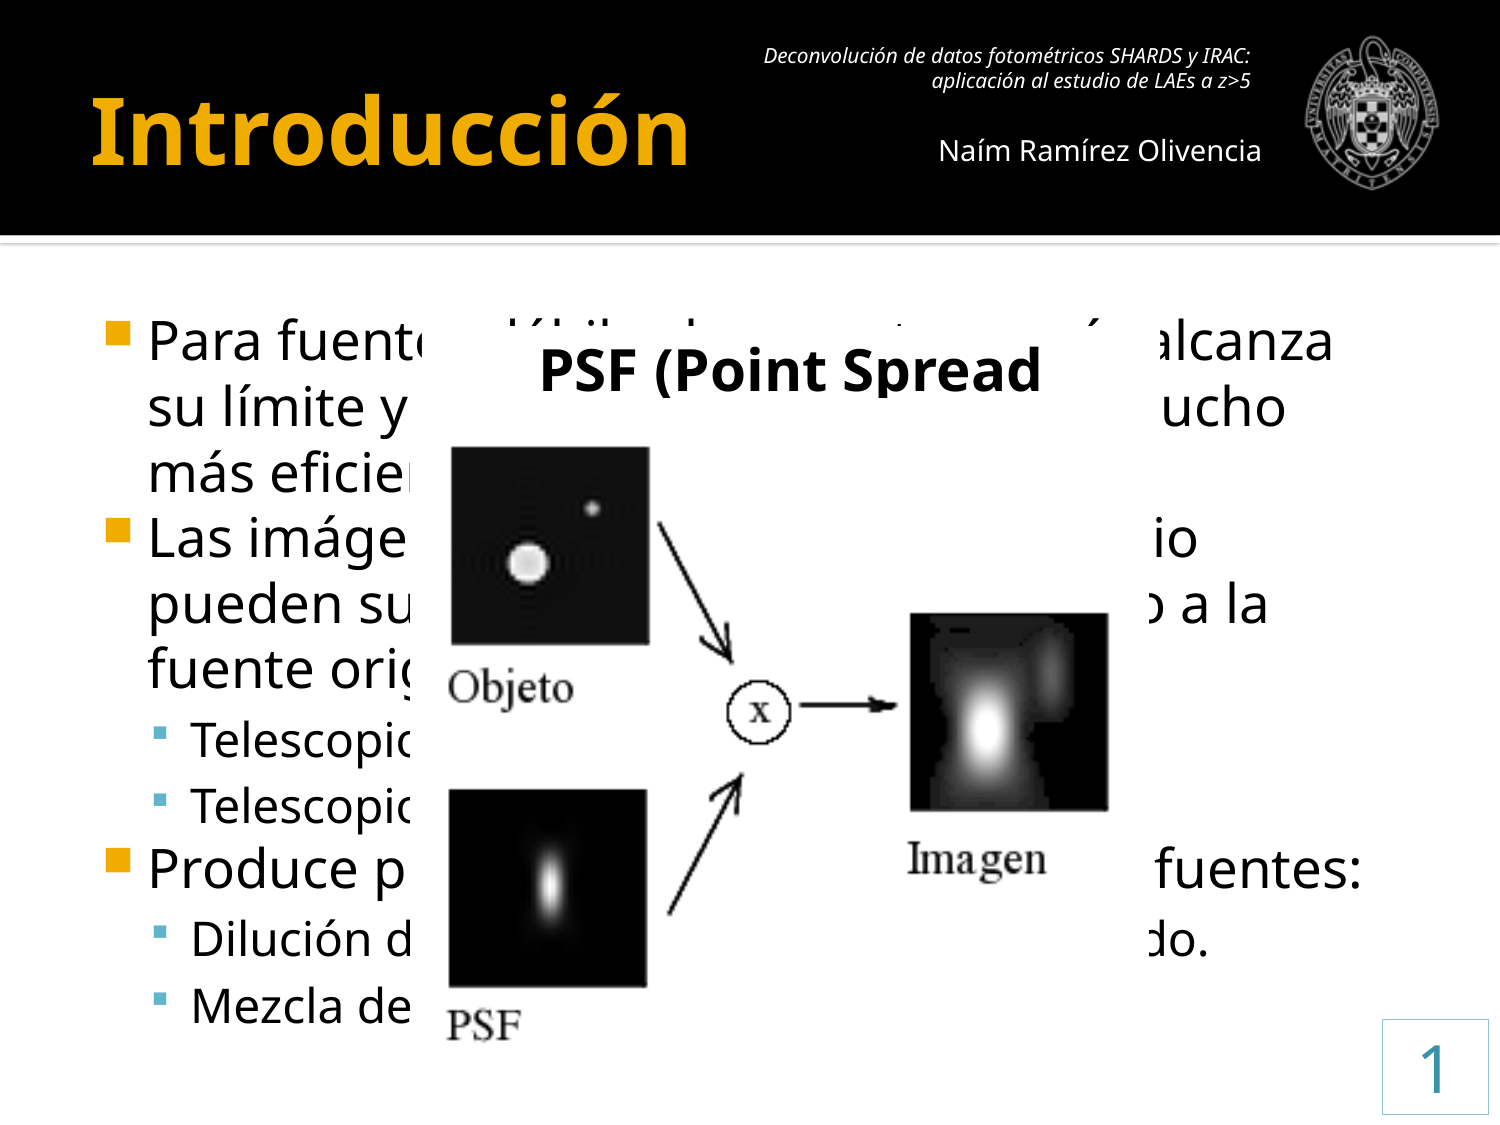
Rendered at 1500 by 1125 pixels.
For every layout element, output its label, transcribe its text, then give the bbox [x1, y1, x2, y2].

text_box 1 [1382, 1019, 1489, 1115]
picture [410, 398, 1149, 1073]
text_box Deconvolución de datos fotométricos SHARDS y IRAC: aplicación al estudio de LAEs a z>5 [738, 35, 1266, 100]
text_box PSF (Point Spread Function) [421, 326, 1161, 481]
picture [1289, 31, 1457, 200]
text_box Naím Ramírez Olivencia [855, 125, 1278, 175]
list Para fuentes débiles la espectroscopía alcanza su límite y para obtener imágenes es mucho más eficiente la fotometría. Las imágenes tomadas por un telescopio pueden sufrir alteraciones con respecto a la fuente original: Telescopios en tierra: seeing. Telescopios espaciales: difracción. Produce pérdida de información de las fuentes: Dilución de la señal y confusión con el fondo. Mezcla de flujos en fuentes superpuestas. [75, 291, 1425, 1050]
title Introducción [75, 25, 1425, 231]
